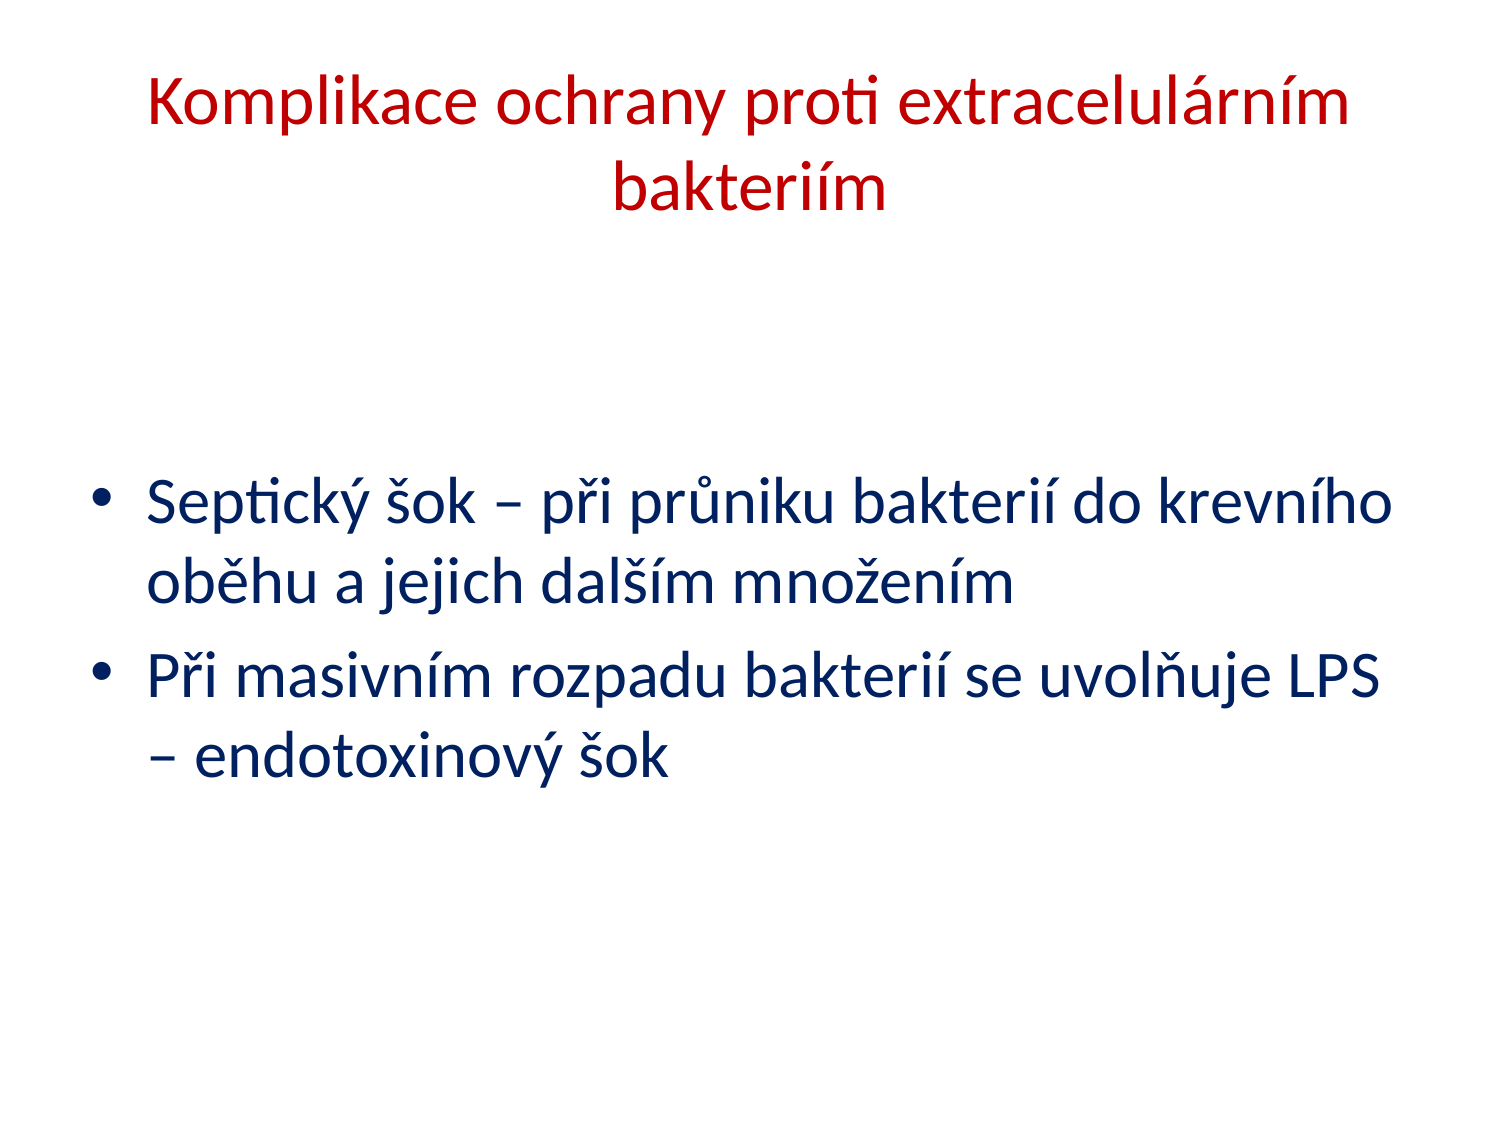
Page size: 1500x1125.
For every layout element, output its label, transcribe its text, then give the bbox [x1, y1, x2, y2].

list Septický šok – při průniku bakterií do krevního oběhu a jejich dalším množením Při masivním rozpadu bakterií se uvolňuje LPS – endotoxinový šok [75, 262, 1425, 1005]
title Komplikace ochrany proti extracelulárním bakteriím [75, 45, 1425, 233]
